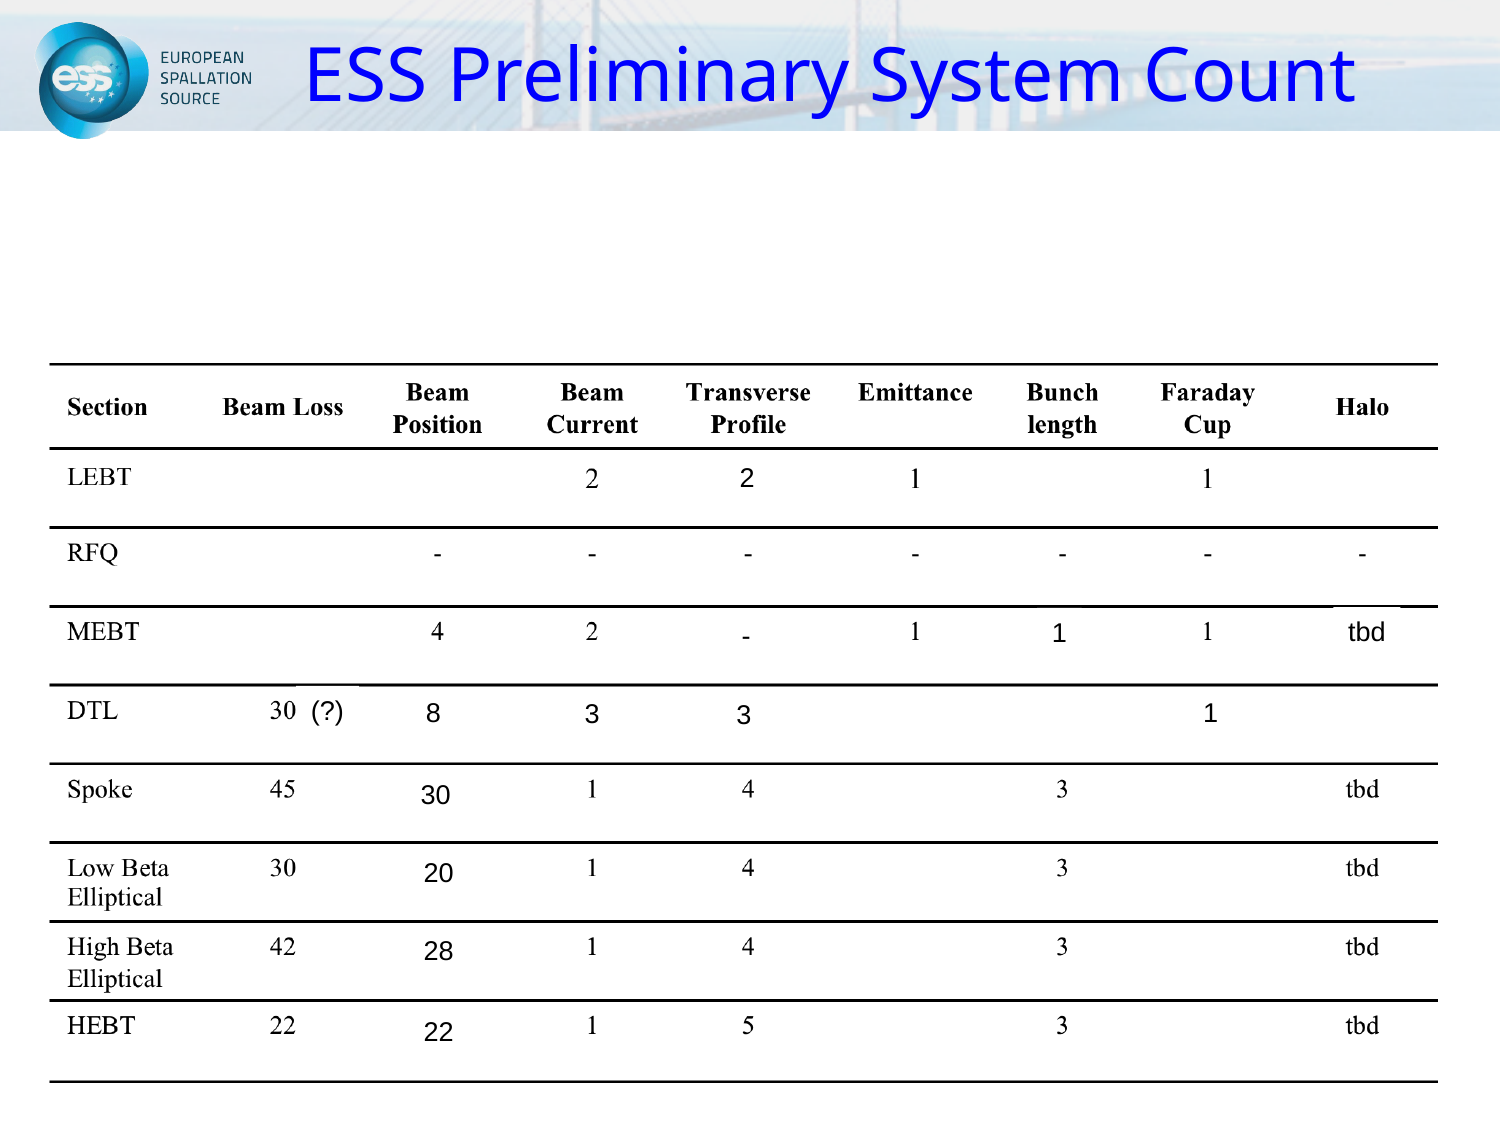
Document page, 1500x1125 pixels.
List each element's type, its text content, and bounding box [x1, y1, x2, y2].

picture [0, 0, 1500, 139]
title ESS Preliminary System Count [261, 21, 1399, 122]
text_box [23, 231, 1467, 1084]
